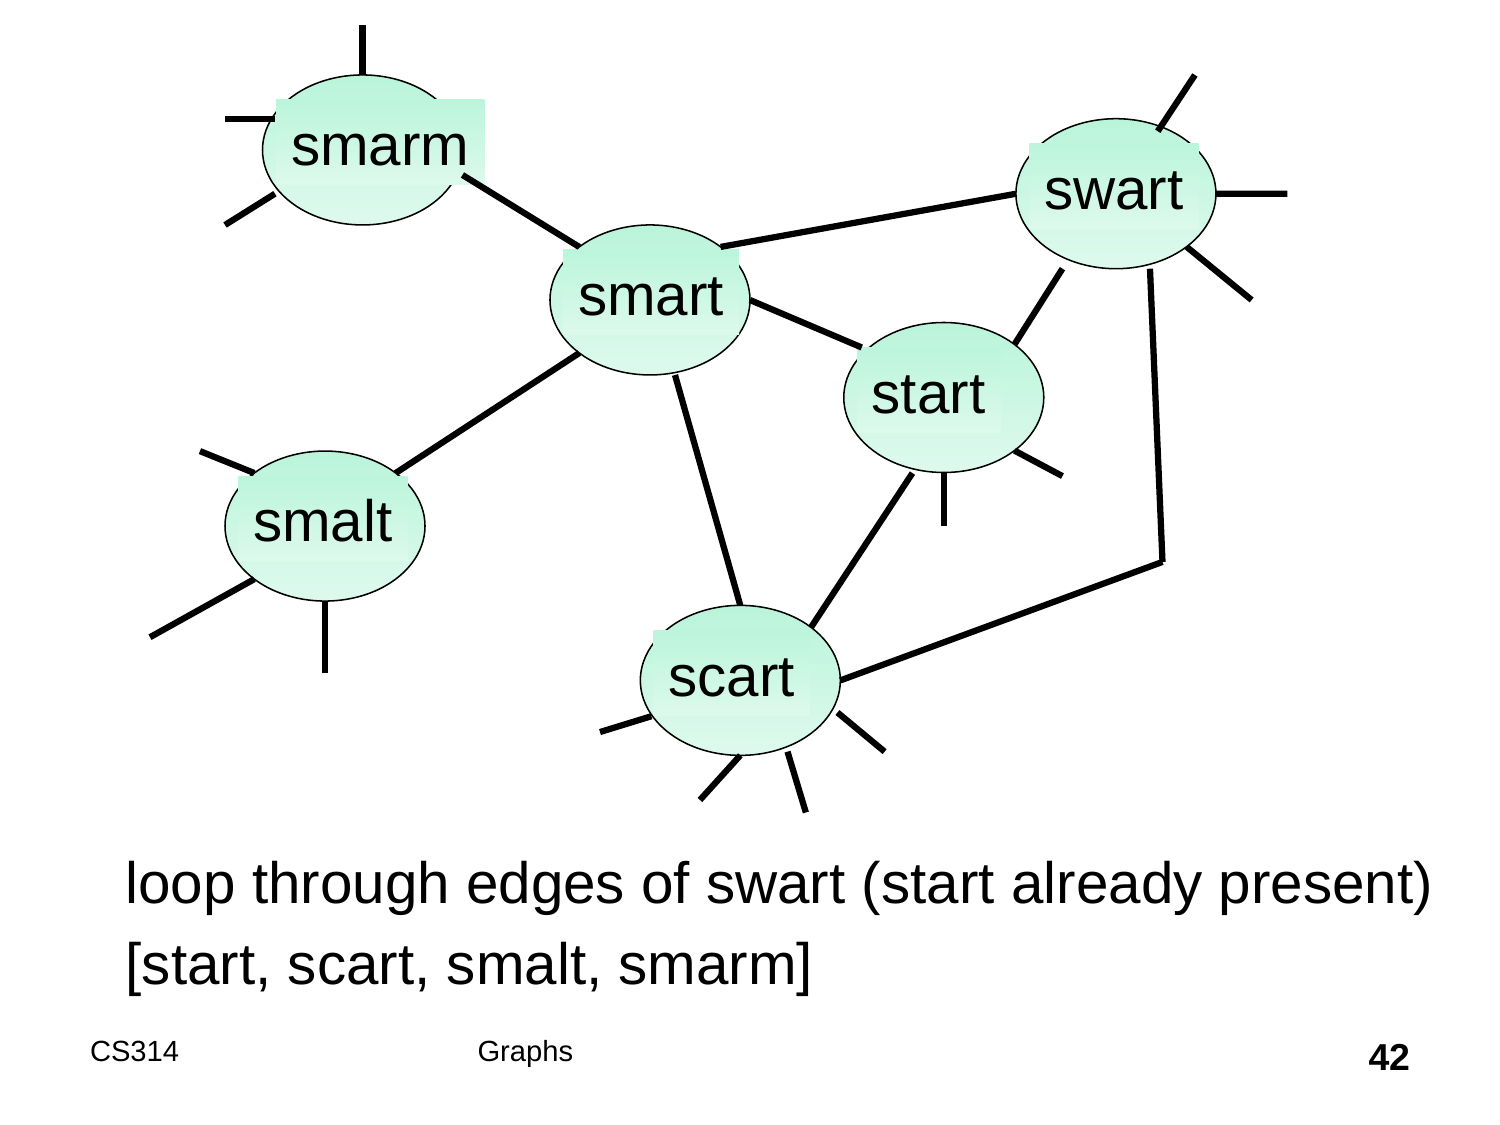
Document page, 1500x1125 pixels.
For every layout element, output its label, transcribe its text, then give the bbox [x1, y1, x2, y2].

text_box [224, 193, 276, 226]
text_box loop through edges of swart (start already present) [start, scart, smalt, smarm] [110, 837, 1451, 1004]
slide_number CS314 [75, 1025, 450, 1100]
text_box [720, 193, 1017, 248]
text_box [1015, 118, 1217, 269]
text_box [262, 74, 486, 226]
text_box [199, 450, 255, 474]
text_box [749, 299, 862, 348]
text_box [599, 715, 652, 733]
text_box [640, 605, 841, 756]
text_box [549, 224, 751, 376]
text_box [1149, 268, 1163, 563]
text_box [674, 374, 741, 606]
footer Graphs [462, 1025, 1038, 1100]
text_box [149, 578, 255, 638]
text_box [787, 751, 807, 813]
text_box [1186, 246, 1252, 301]
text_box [1014, 450, 1063, 477]
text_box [1157, 74, 1196, 132]
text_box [1014, 268, 1063, 345]
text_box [395, 352, 580, 474]
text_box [810, 472, 913, 628]
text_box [839, 561, 1163, 681]
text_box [843, 322, 1045, 473]
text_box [699, 755, 741, 801]
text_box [224, 450, 426, 602]
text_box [462, 174, 580, 248]
slide_number 42 [1112, 1025, 1425, 1100]
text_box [837, 712, 885, 752]
